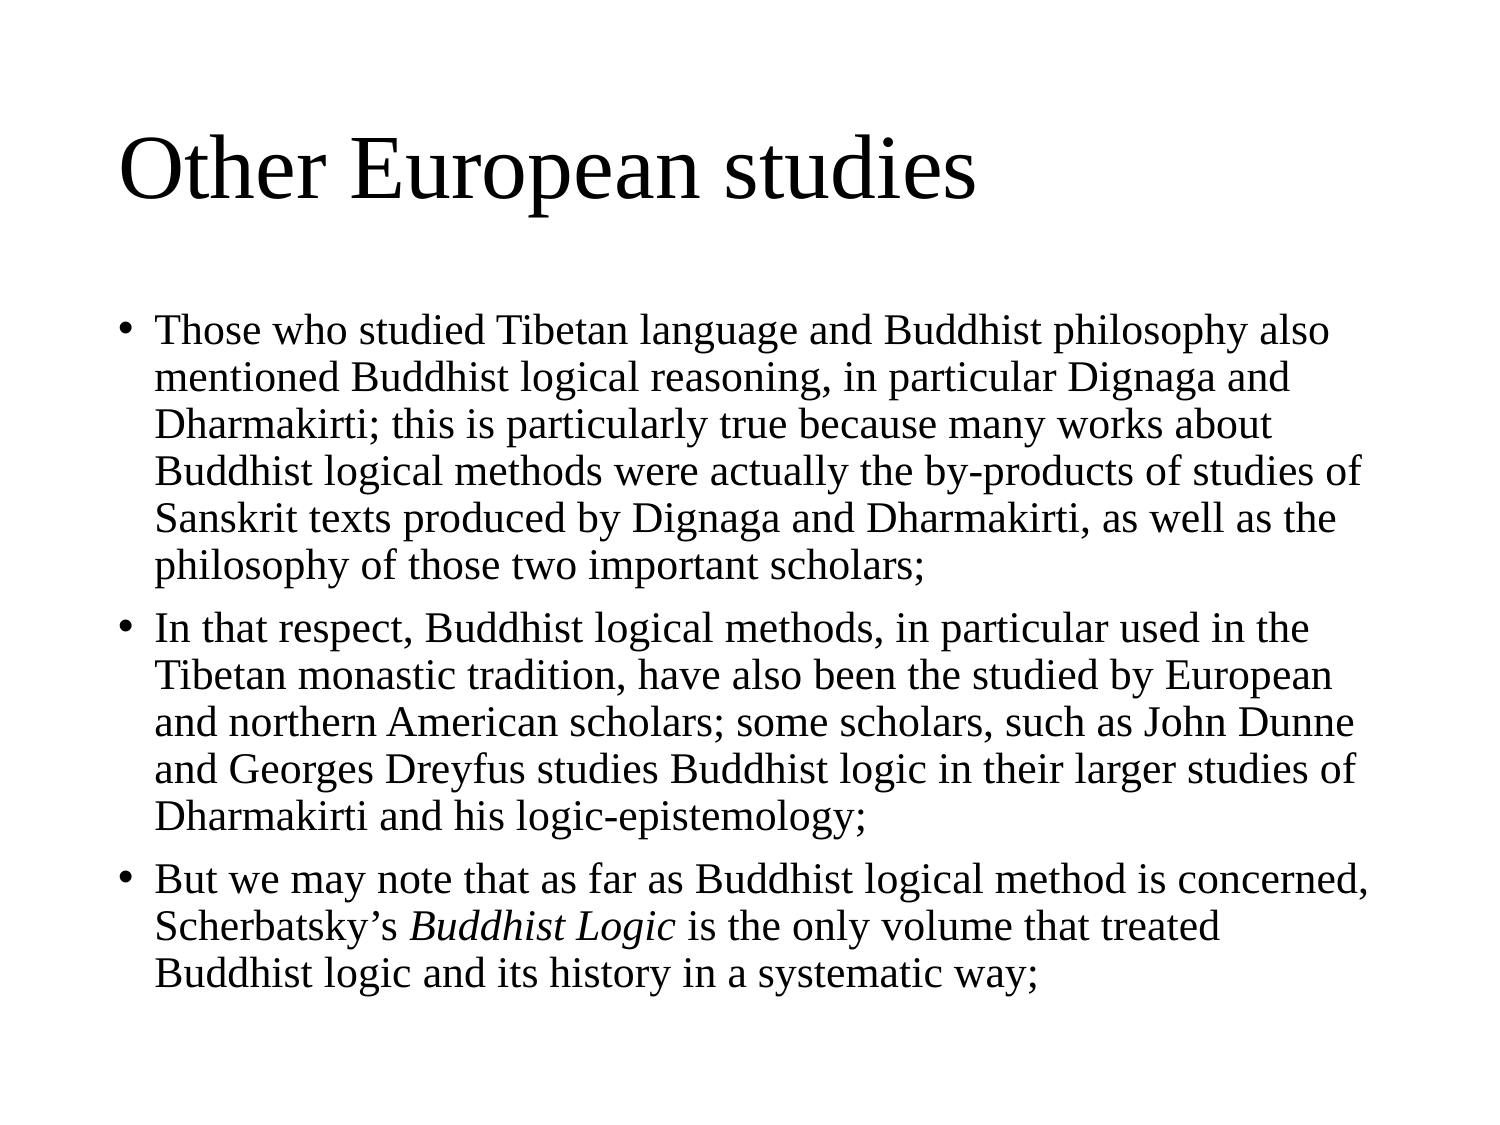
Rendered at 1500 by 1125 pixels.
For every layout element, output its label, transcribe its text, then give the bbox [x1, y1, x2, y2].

list Those who studied Tibetan language and Buddhist philosophy also mentioned Buddhist logical reasoning, in particular Dignaga and Dharmakirti; this is particularly true because many works about Buddhist logical methods were actually the by-products of studies of Sanskrit texts produced by Dignaga and Dharmakirti, as well as the philosophy of those two important scholars; In that respect, Buddhist logical methods, in particular used in the Tibetan monastic tradition, have also been the studied by European and northern American scholars; some scholars, such as John Dunne and Georges Dreyfus studies Buddhist logic in their larger studies of Dharmakirti and his logic-epistemology; But we may note that as far as Buddhist logical method is concerned, Scherbatsky’s Buddhist Logic is the only volume that treated Buddhist logic and its history in a systematic way; [103, 299, 1397, 1014]
title Other European studies [103, 59, 1397, 278]
